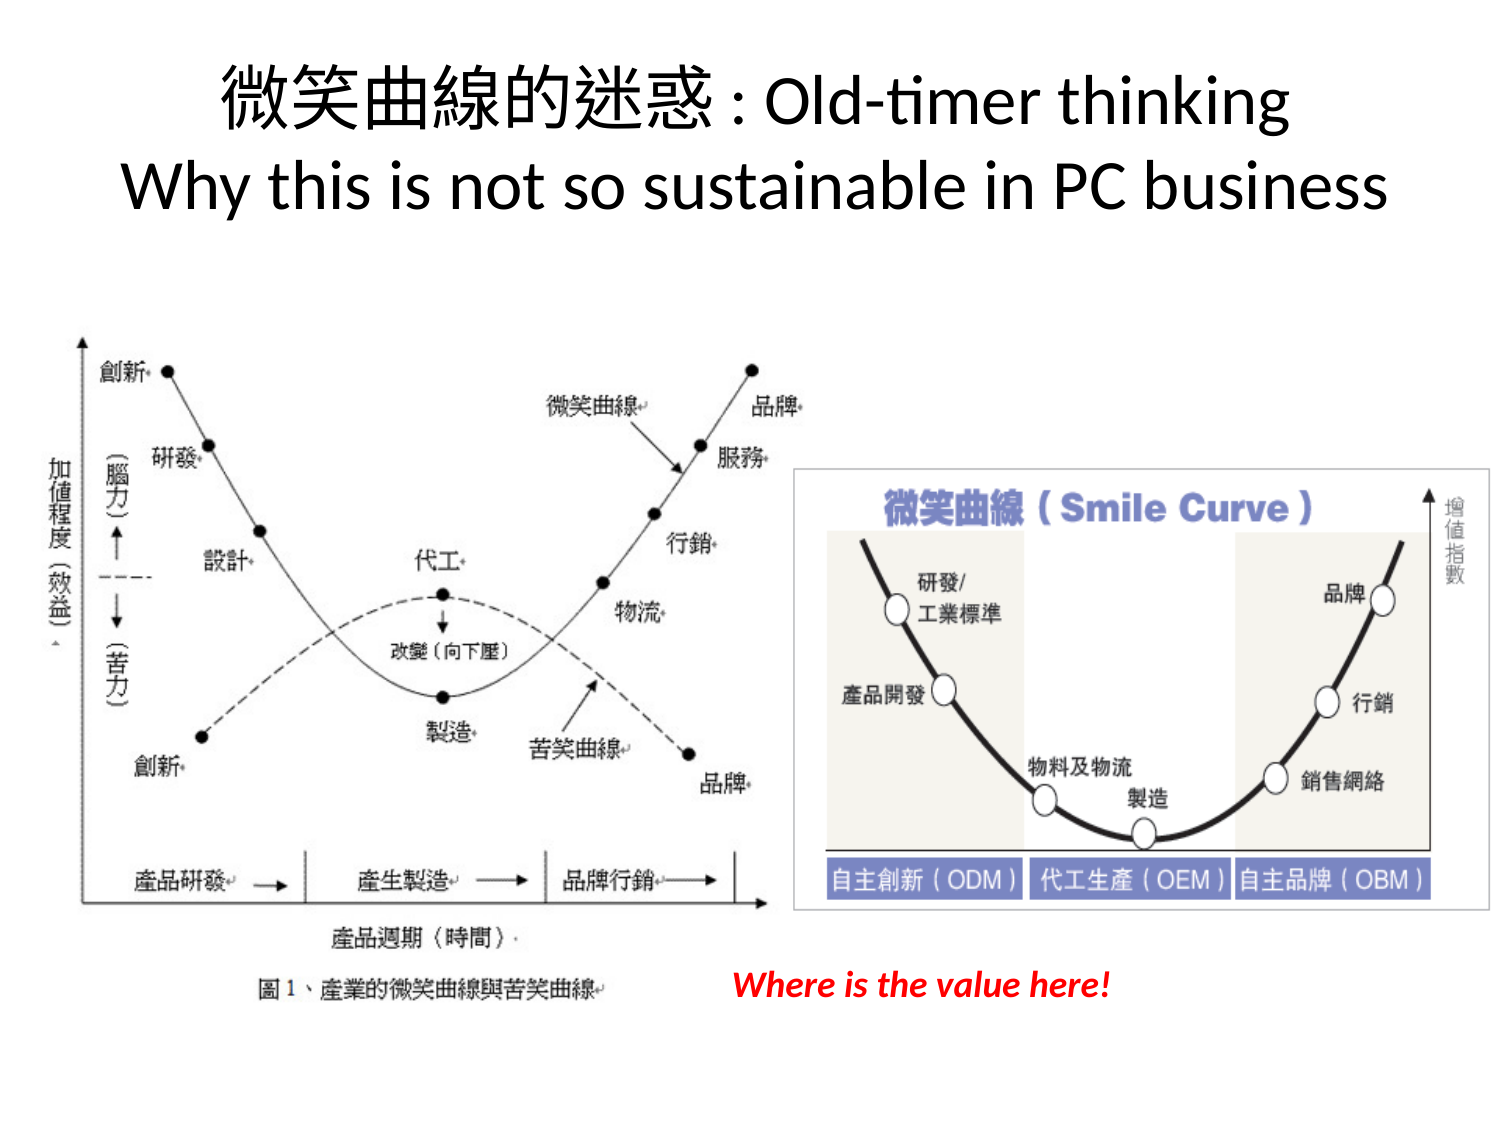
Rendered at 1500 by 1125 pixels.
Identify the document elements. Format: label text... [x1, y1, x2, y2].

picture [41, 314, 1500, 1010]
text_box Where is the value here! [827, 952, 1127, 1012]
title 微笑曲線的迷惑: Old-timer thinking Why this is not so sustainable in PC business [41, 45, 1471, 233]
